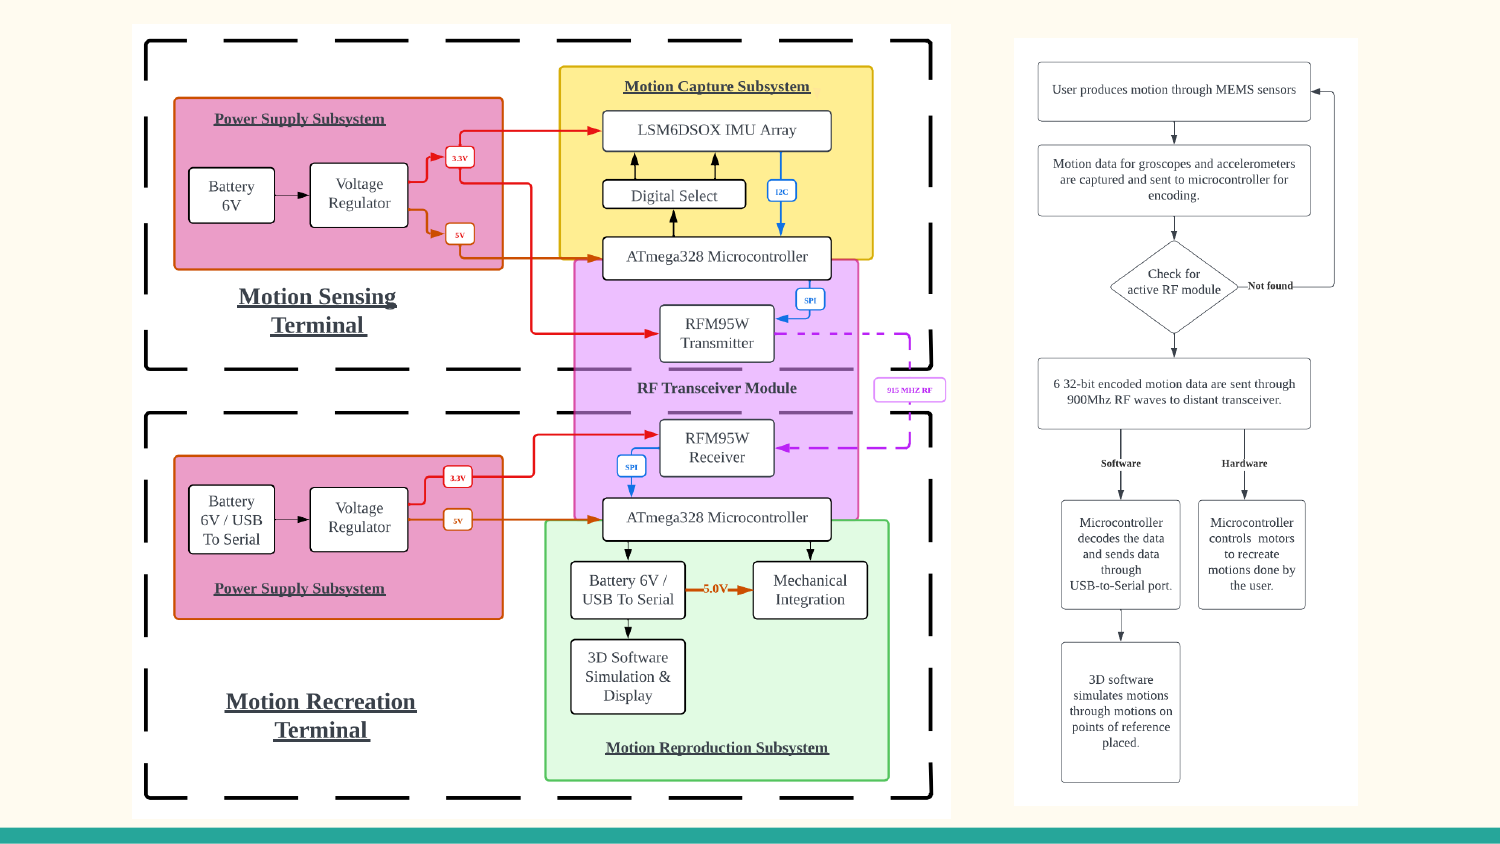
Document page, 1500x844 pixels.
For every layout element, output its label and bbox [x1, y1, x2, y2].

picture [1014, 38, 1358, 806]
picture [131, 24, 951, 819]
